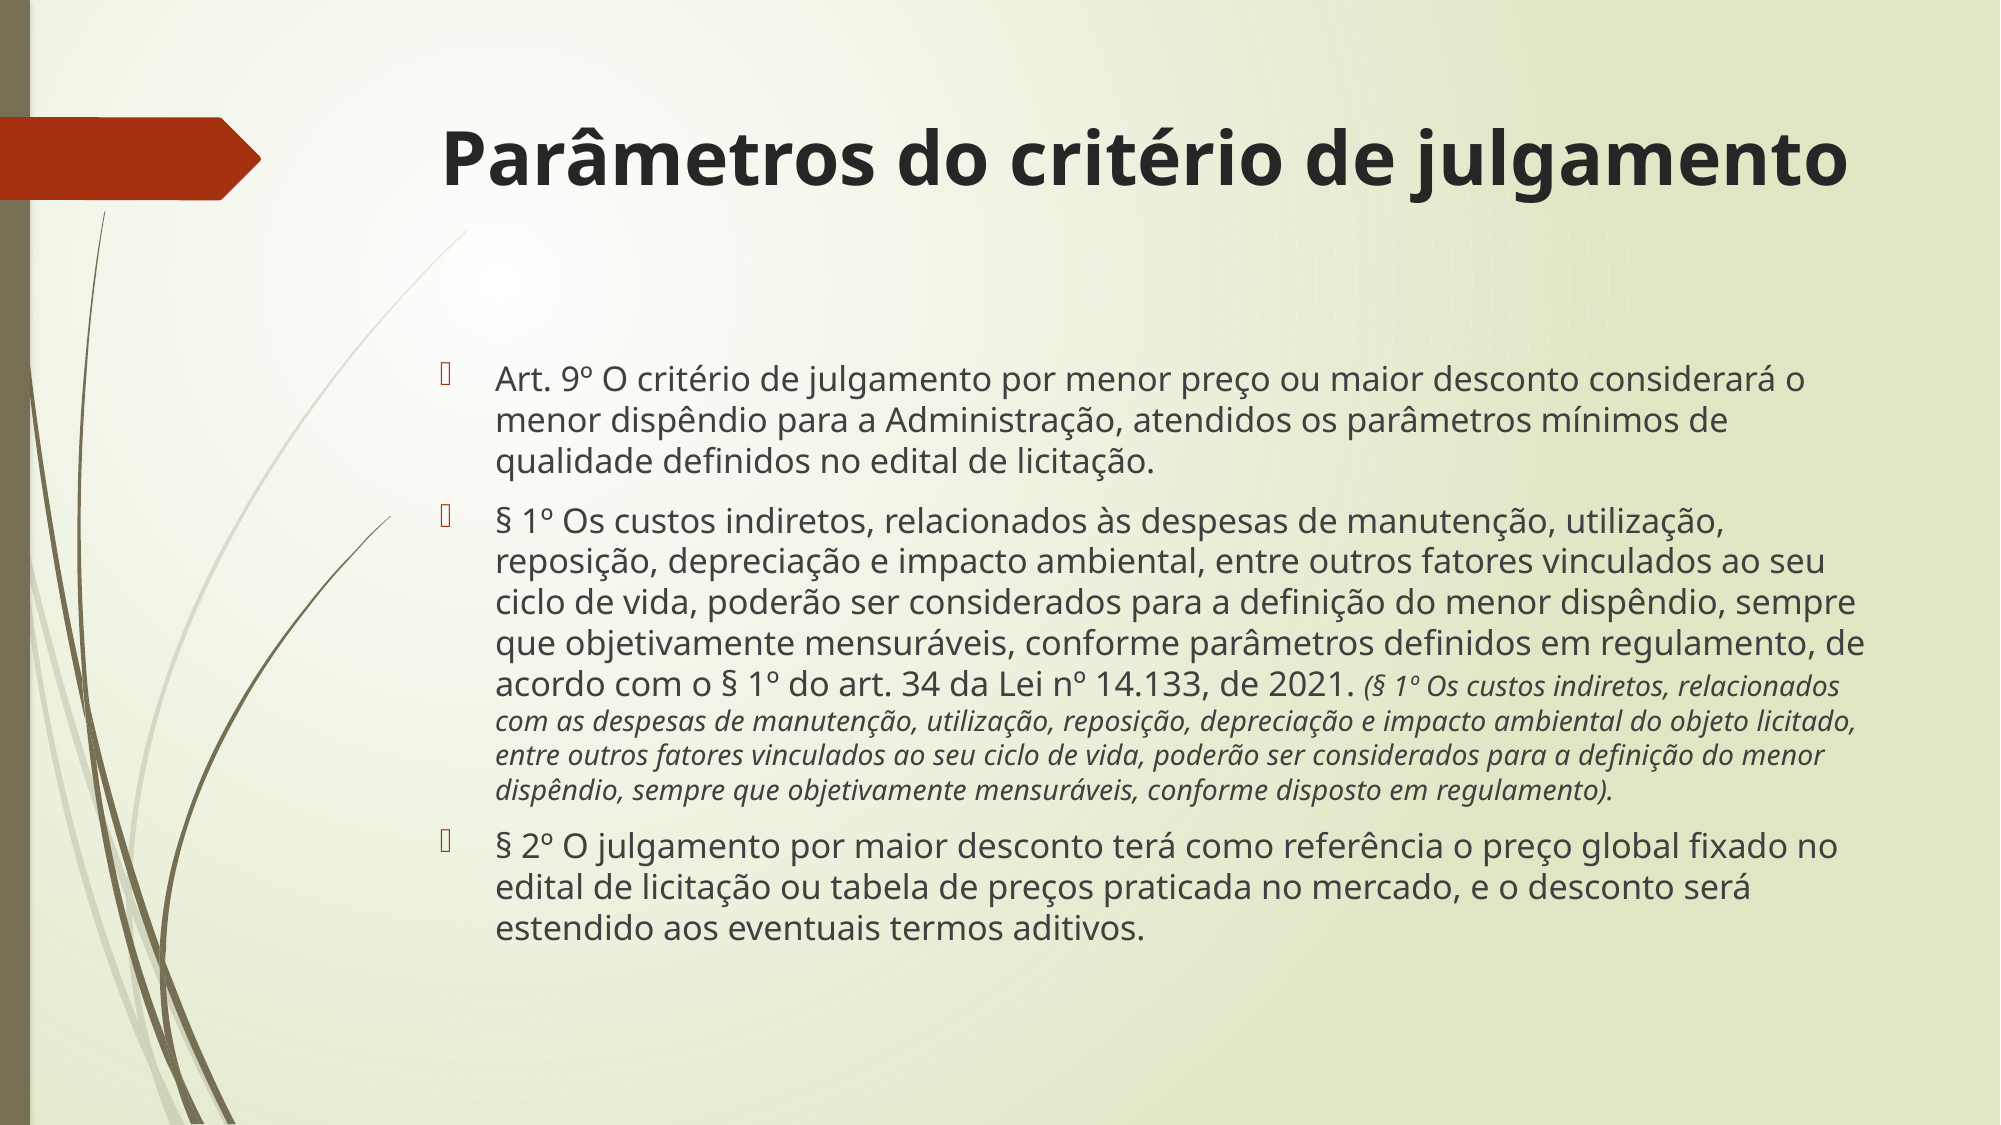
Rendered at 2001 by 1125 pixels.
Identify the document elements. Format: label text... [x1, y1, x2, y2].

title Parâmetros do critério de julgamento [425, 102, 1888, 313]
list Art. 9º O critério de julgamento por menor preço ou maior desconto considerará o menor dispêndio para a Administração, atendidos os parâmetros mínimos de qualidade definidos no edital de licitação. § 1º Os custos indiretos, relacionados às despesas de manutenção, utilização, reposição, depreciação e impacto ambiental, entre outros fatores vinculados ao seu ciclo de vida, poderão ser considerados para a definição do menor dispêndio, sempre que objetivamente mensuráveis, conforme parâmetros definidos em regulamento, de acordo com o § 1º do art. 34 da Lei nº 14.133, de 2021. (§ 1º Os custos indiretos, relacionados com as despesas de manutenção, utilização, reposição, depreciação e impacto ambiental do objeto licitado, entre outros fatores vinculados ao seu ciclo de vida, poderão ser considerados para a definição do menor dispêndio, sempre que objetivamente mensuráveis, conforme disposto em regulamento). § 2º O julgamento por maior desconto terá como referência o preço global fixado no edital de licitação ou tabela de preços praticada no mercado, e o desconto será estendido aos eventuais termos aditivos. [424, 350, 1888, 970]
